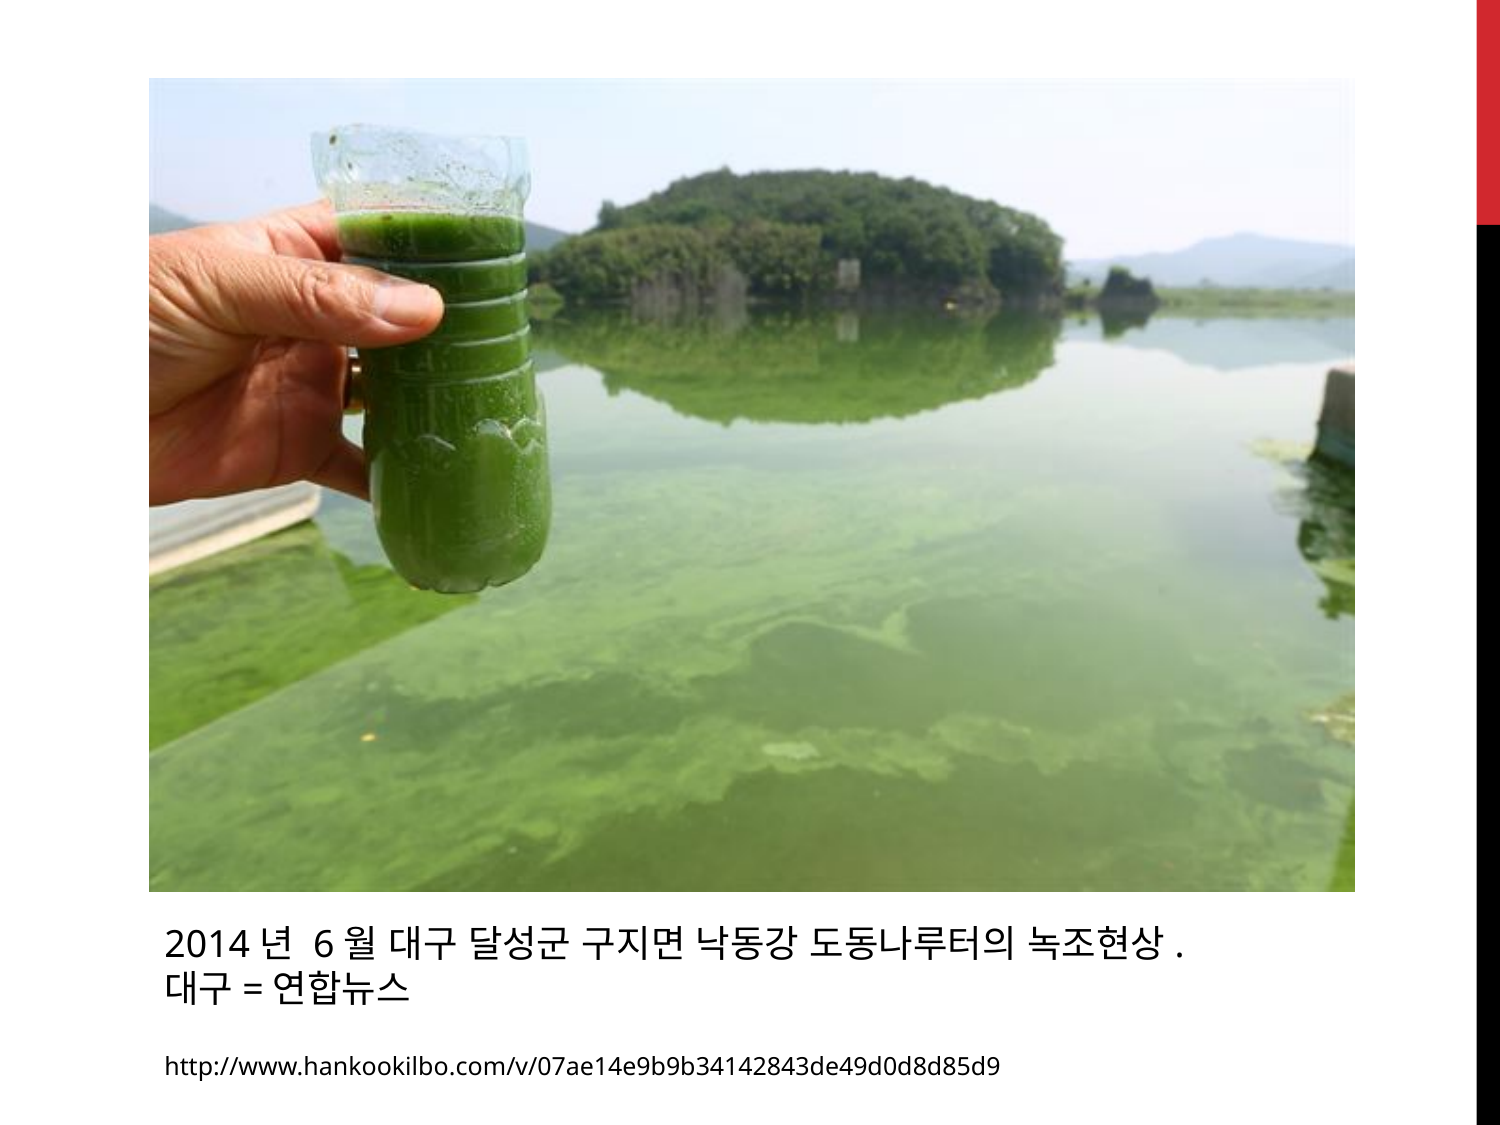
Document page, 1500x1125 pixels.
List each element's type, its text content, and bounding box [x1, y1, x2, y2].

text_box 2014년 6월 대구 달성군 구지면 낙동강 도동나루터의 녹조현상. 대구=연합뉴스 [149, 912, 1329, 1017]
picture [148, 77, 1355, 892]
text_box http://www.hankookilbo.com/v/07ae14e9b9b34142843de49d0d8d85d9 [149, 1043, 1187, 1089]
